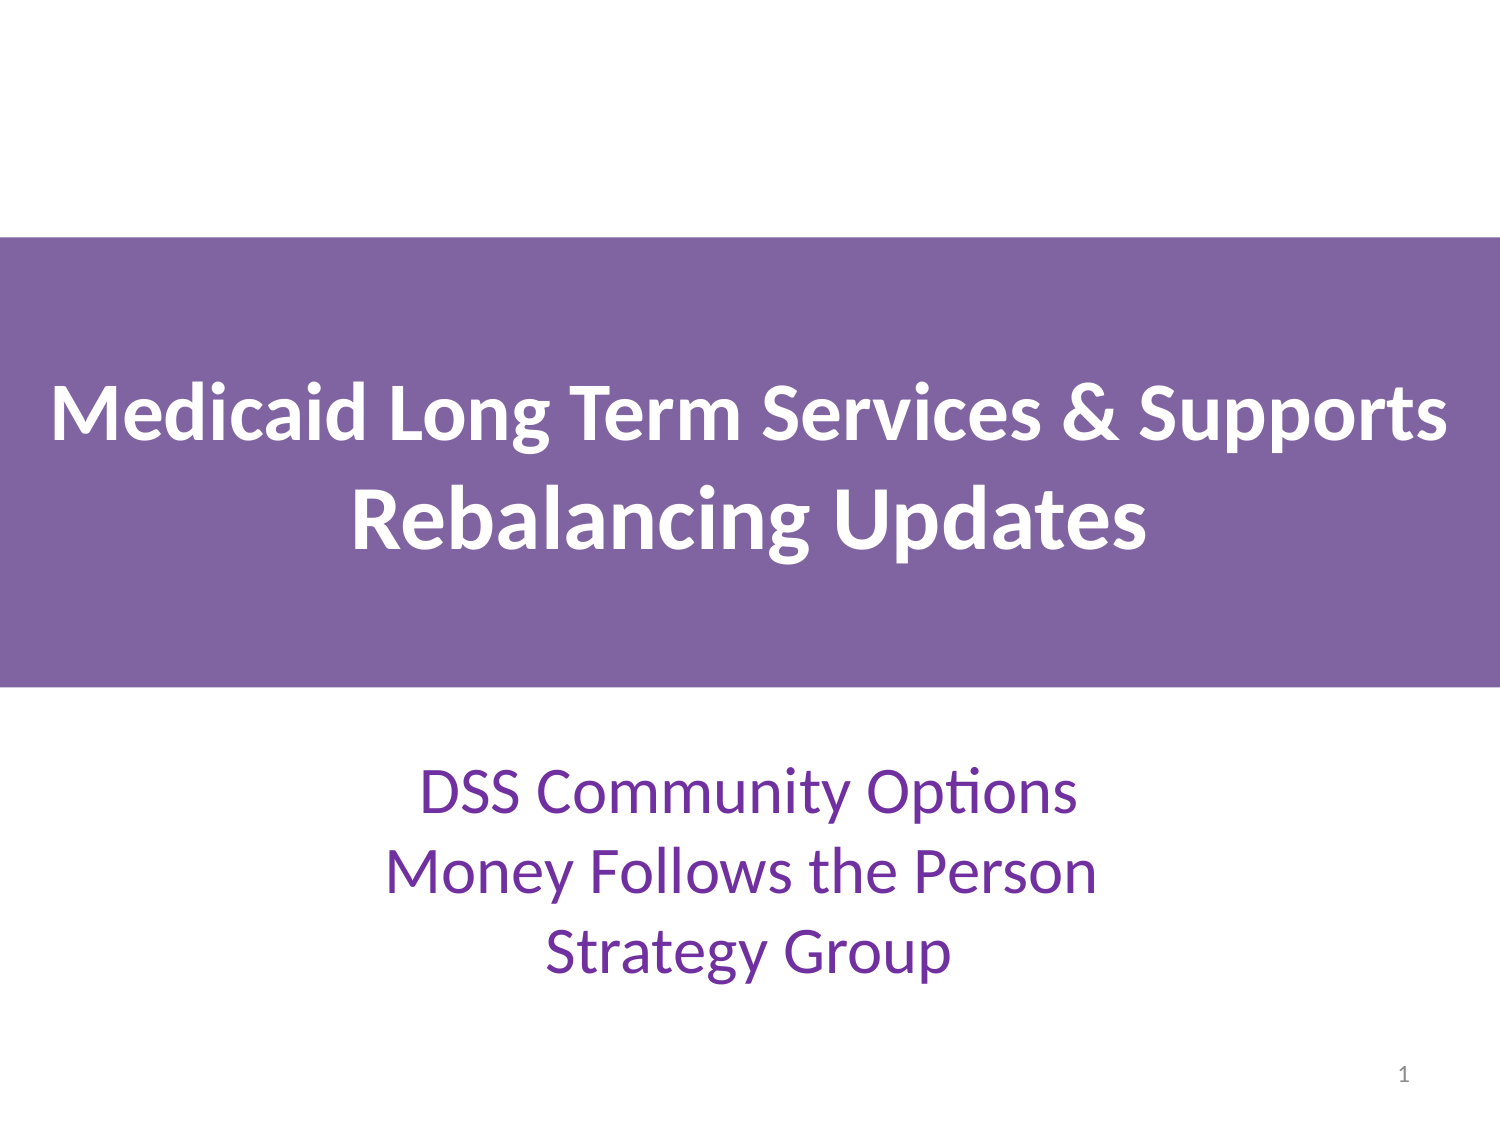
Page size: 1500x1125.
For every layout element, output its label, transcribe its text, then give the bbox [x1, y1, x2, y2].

slide_number 1 [1074, 1042, 1425, 1103]
text_box Medicaid Long Term Services & Supports Rebalancing Updates [0, 235, 1500, 689]
text_box DSS Community Options Money Follows the Person Strategy Group [369, 739, 1129, 1039]
